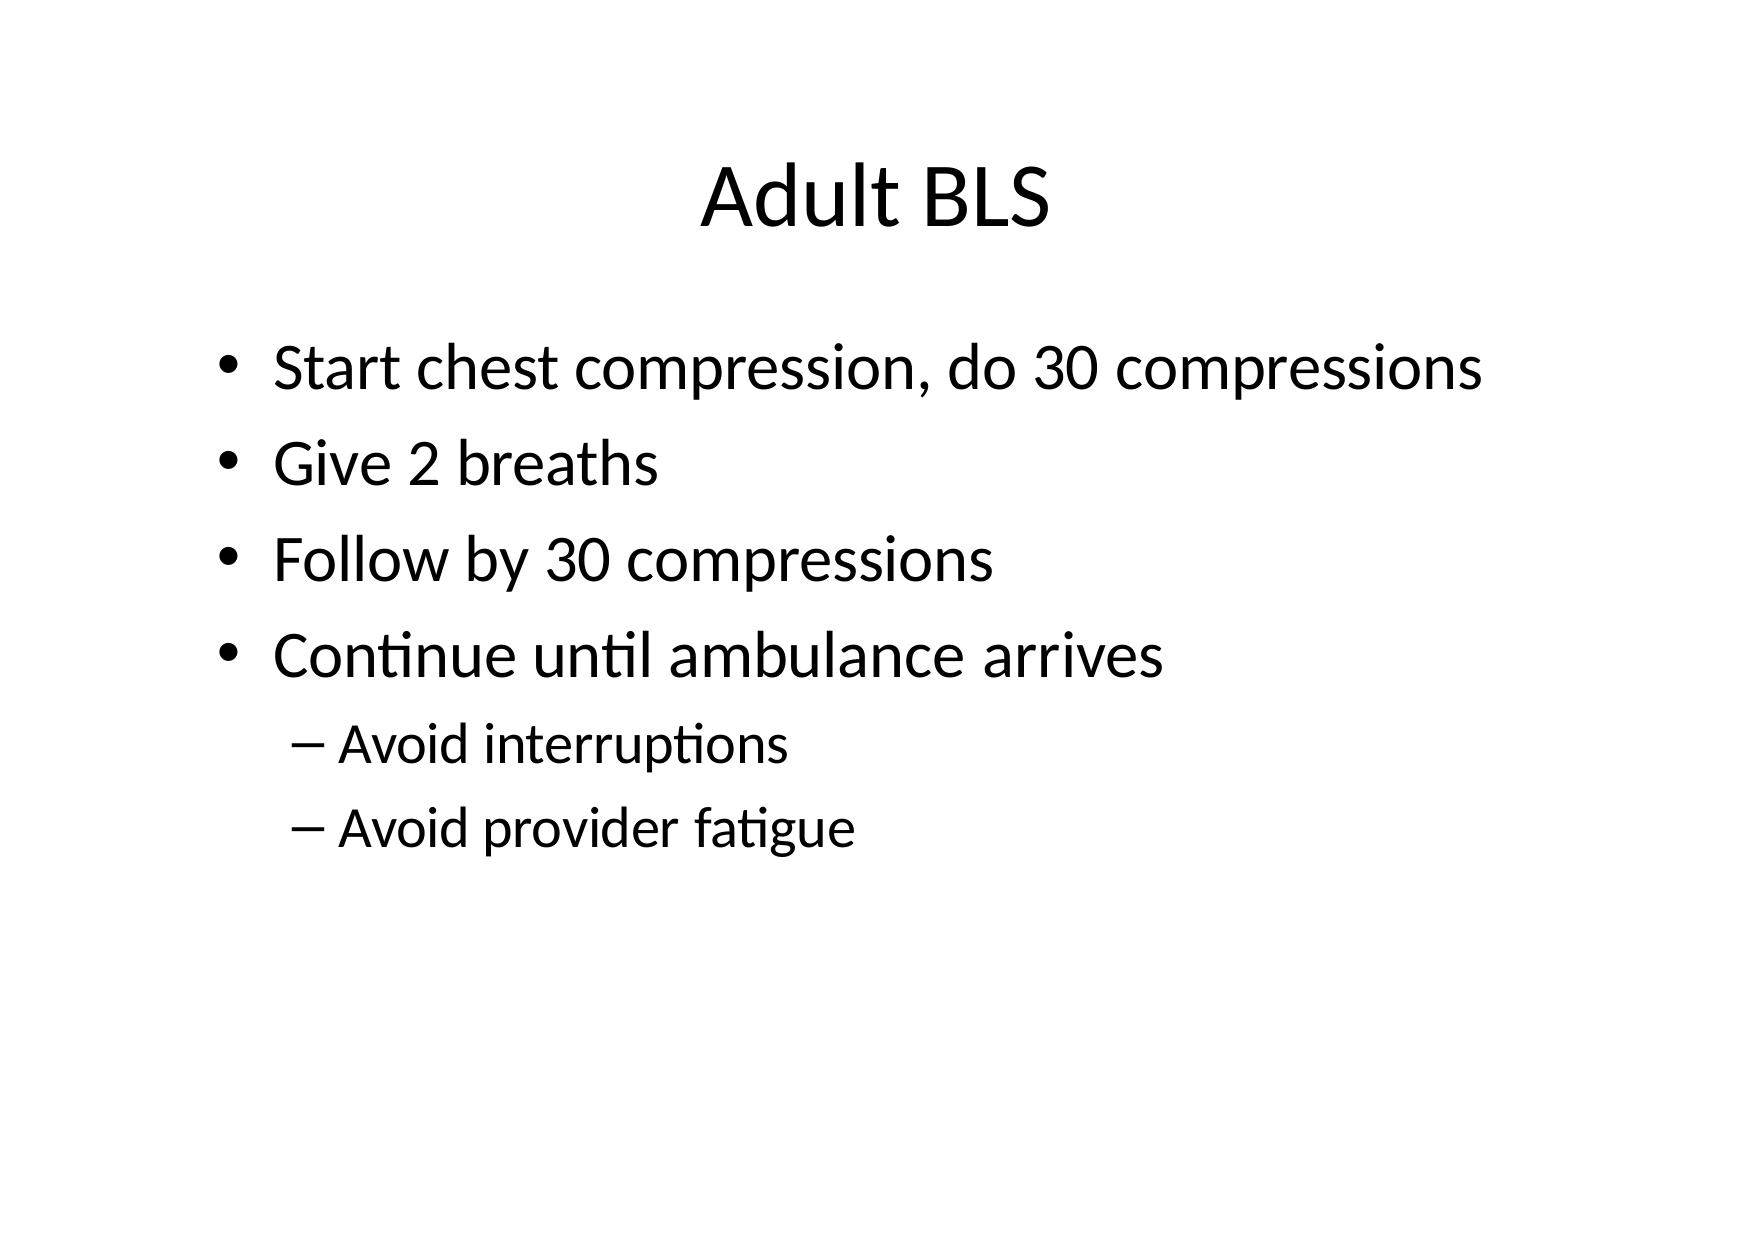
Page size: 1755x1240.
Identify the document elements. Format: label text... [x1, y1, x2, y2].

text_box Start chest compression, do 30 compressions Give 2 breaths Follow by 30 compressions Continue until ambulance arrives Avoid interruptions Avoid provider fatigue [214, 304, 1495, 860]
title Adult BLS [698, 132, 1056, 304]
